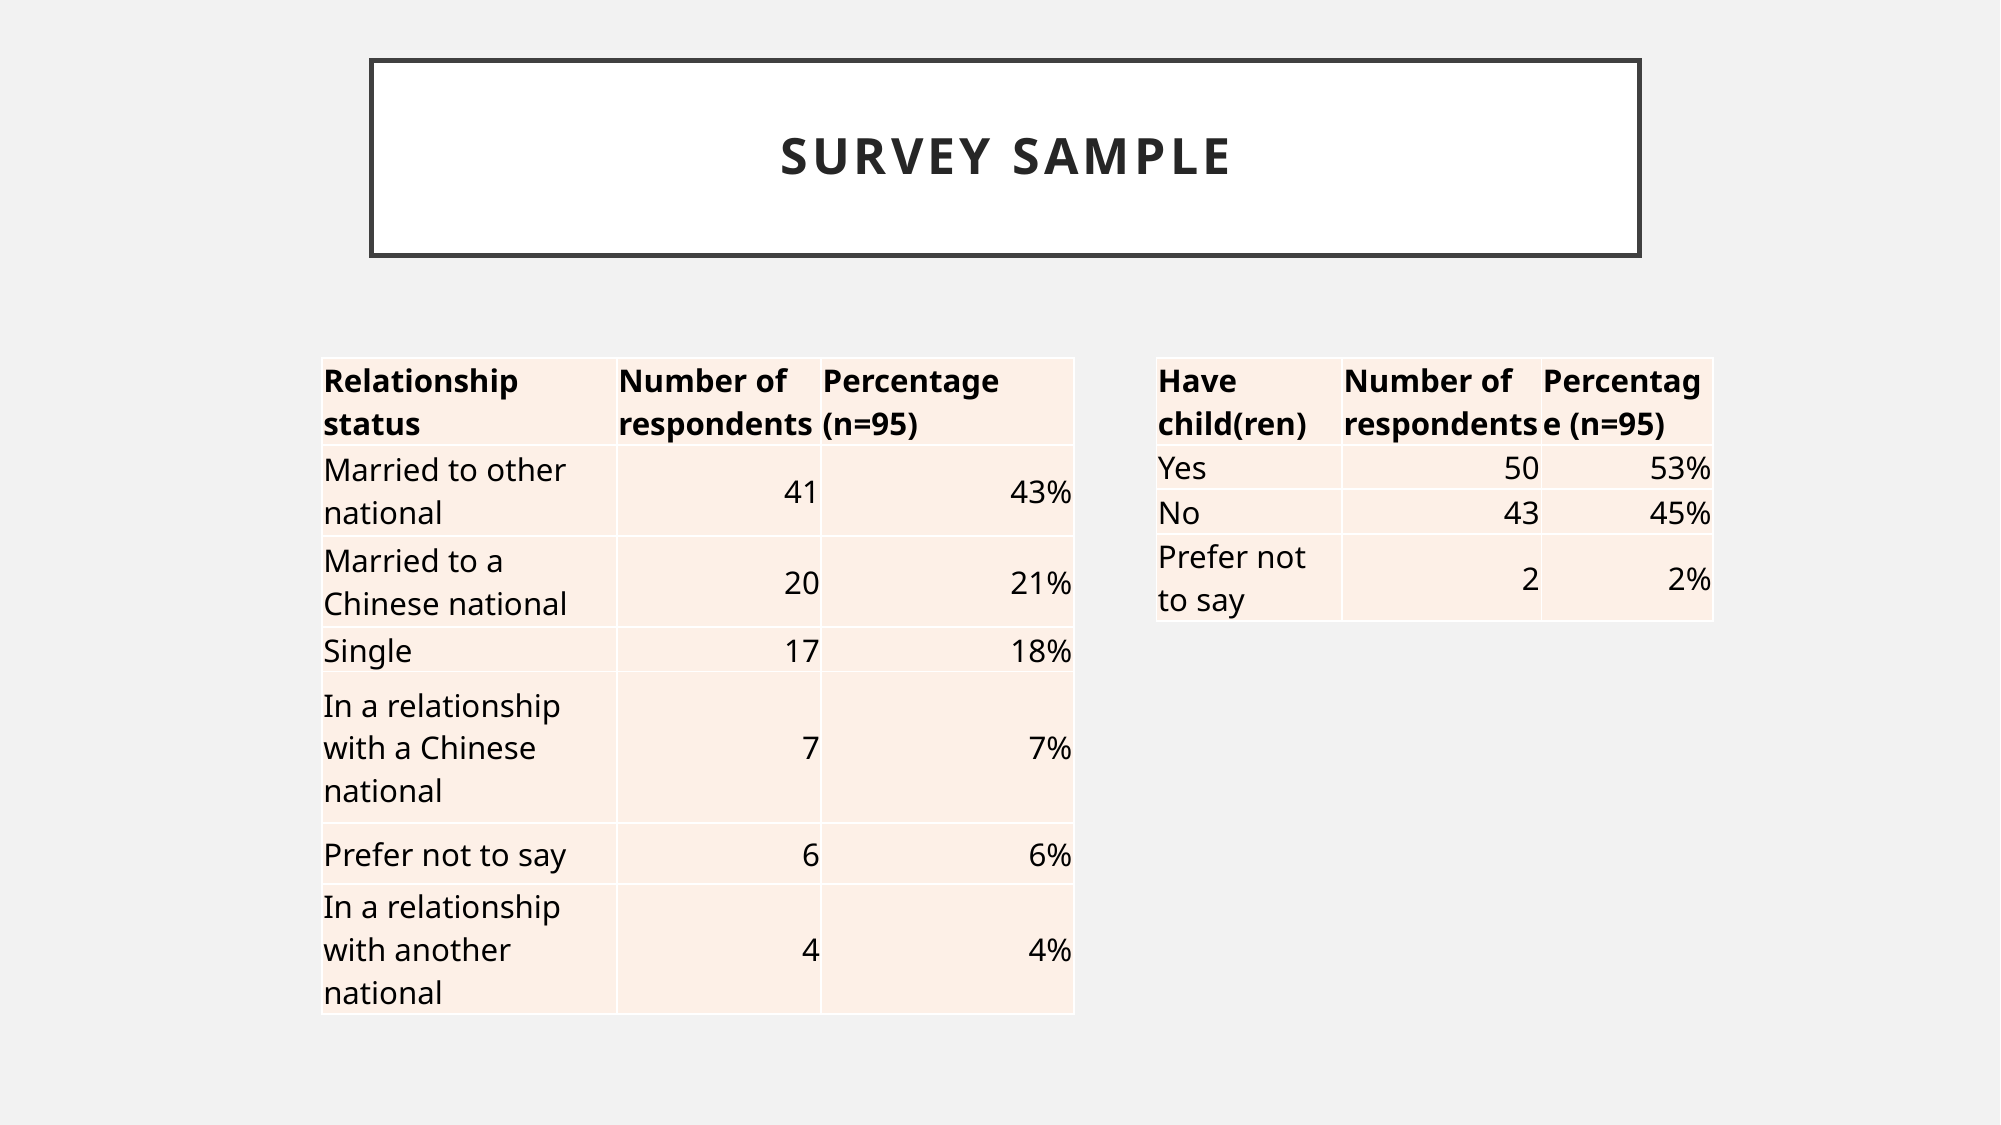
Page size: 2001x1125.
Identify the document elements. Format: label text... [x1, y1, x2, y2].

table_cell Married to a Chinese national [323, 537, 616, 626]
table_cell 43 [1343, 490, 1541, 533]
table_cell Single [323, 628, 616, 671]
table_cell 6% [822, 824, 1073, 883]
table_cell 2 [1343, 535, 1541, 620]
table_cell Prefer not to say [323, 824, 616, 883]
table_cell 7 [618, 672, 820, 822]
table_header Number of respondents [618, 359, 820, 444]
table_header Percentage (n=95) [1542, 359, 1712, 444]
table_cell 53% [1542, 446, 1712, 488]
title Survey Sample [369, 58, 1642, 258]
table_header Relationship status [323, 359, 616, 444]
table_cell 41 [618, 446, 820, 535]
table_cell In a relationship with a Chinese national [323, 672, 616, 822]
table_cell 17 [618, 628, 820, 671]
table_cell 21% [822, 537, 1073, 626]
table_header Number of respondents [1343, 359, 1541, 444]
table_cell 2% [1542, 535, 1712, 620]
table_cell Prefer not to say [1157, 535, 1341, 620]
table_cell 43% [822, 446, 1073, 535]
table_header Have child(ren) [1157, 359, 1341, 444]
table_cell 18% [822, 628, 1073, 671]
table_cell Yes [1157, 446, 1341, 488]
table_cell 4% [822, 885, 1073, 1013]
table_cell Married to other national [323, 446, 616, 535]
table_cell 20 [618, 537, 820, 626]
table_cell 50 [1343, 446, 1541, 488]
table_cell No [1157, 490, 1341, 533]
table_cell In a relationship with another national [323, 885, 616, 1013]
table_cell 4 [618, 885, 820, 1013]
table_header Percentage (n=95) [822, 359, 1073, 444]
table_cell 45% [1542, 490, 1712, 533]
table_cell 6 [618, 824, 820, 883]
table_cell 7% [822, 672, 1073, 822]
